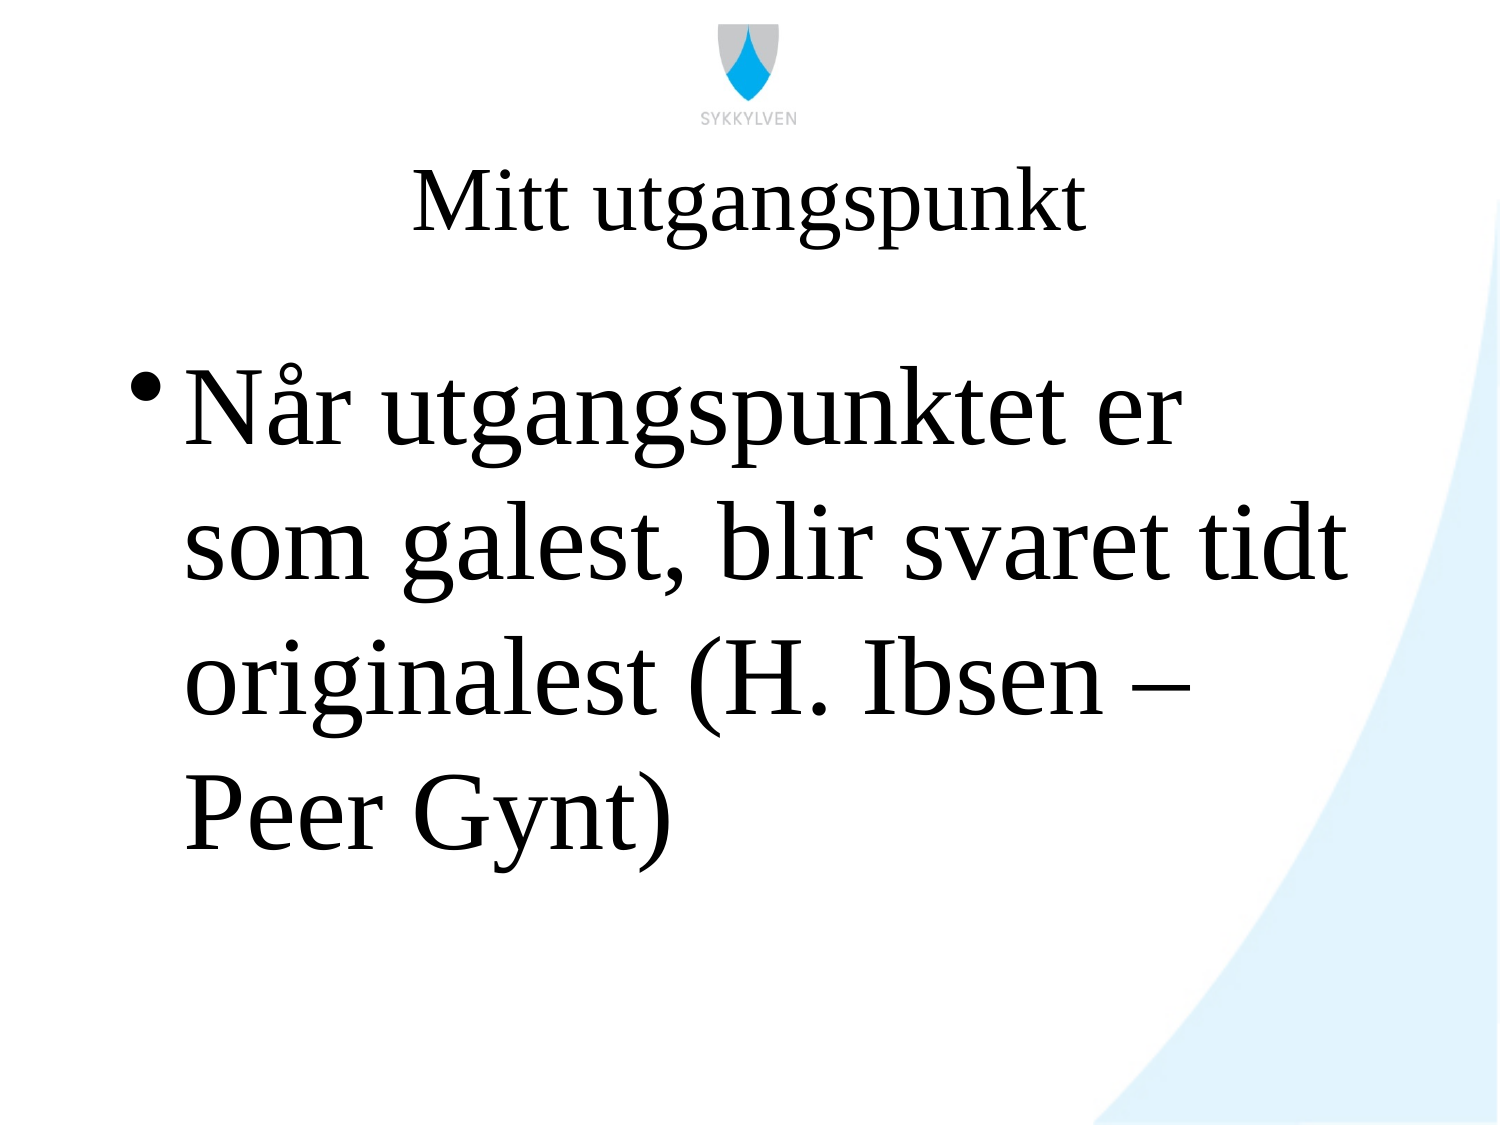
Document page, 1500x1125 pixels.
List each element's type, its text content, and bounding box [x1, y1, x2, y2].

picture [701, 24, 796, 99]
list Når utgangspunktet er som galest, blir svaret tidt originalest (H. Ibsen – Peer Gynt) [112, 324, 1388, 1000]
title Mitt utgangspunkt [112, 99, 1388, 288]
picture [1093, 199, 1500, 1125]
